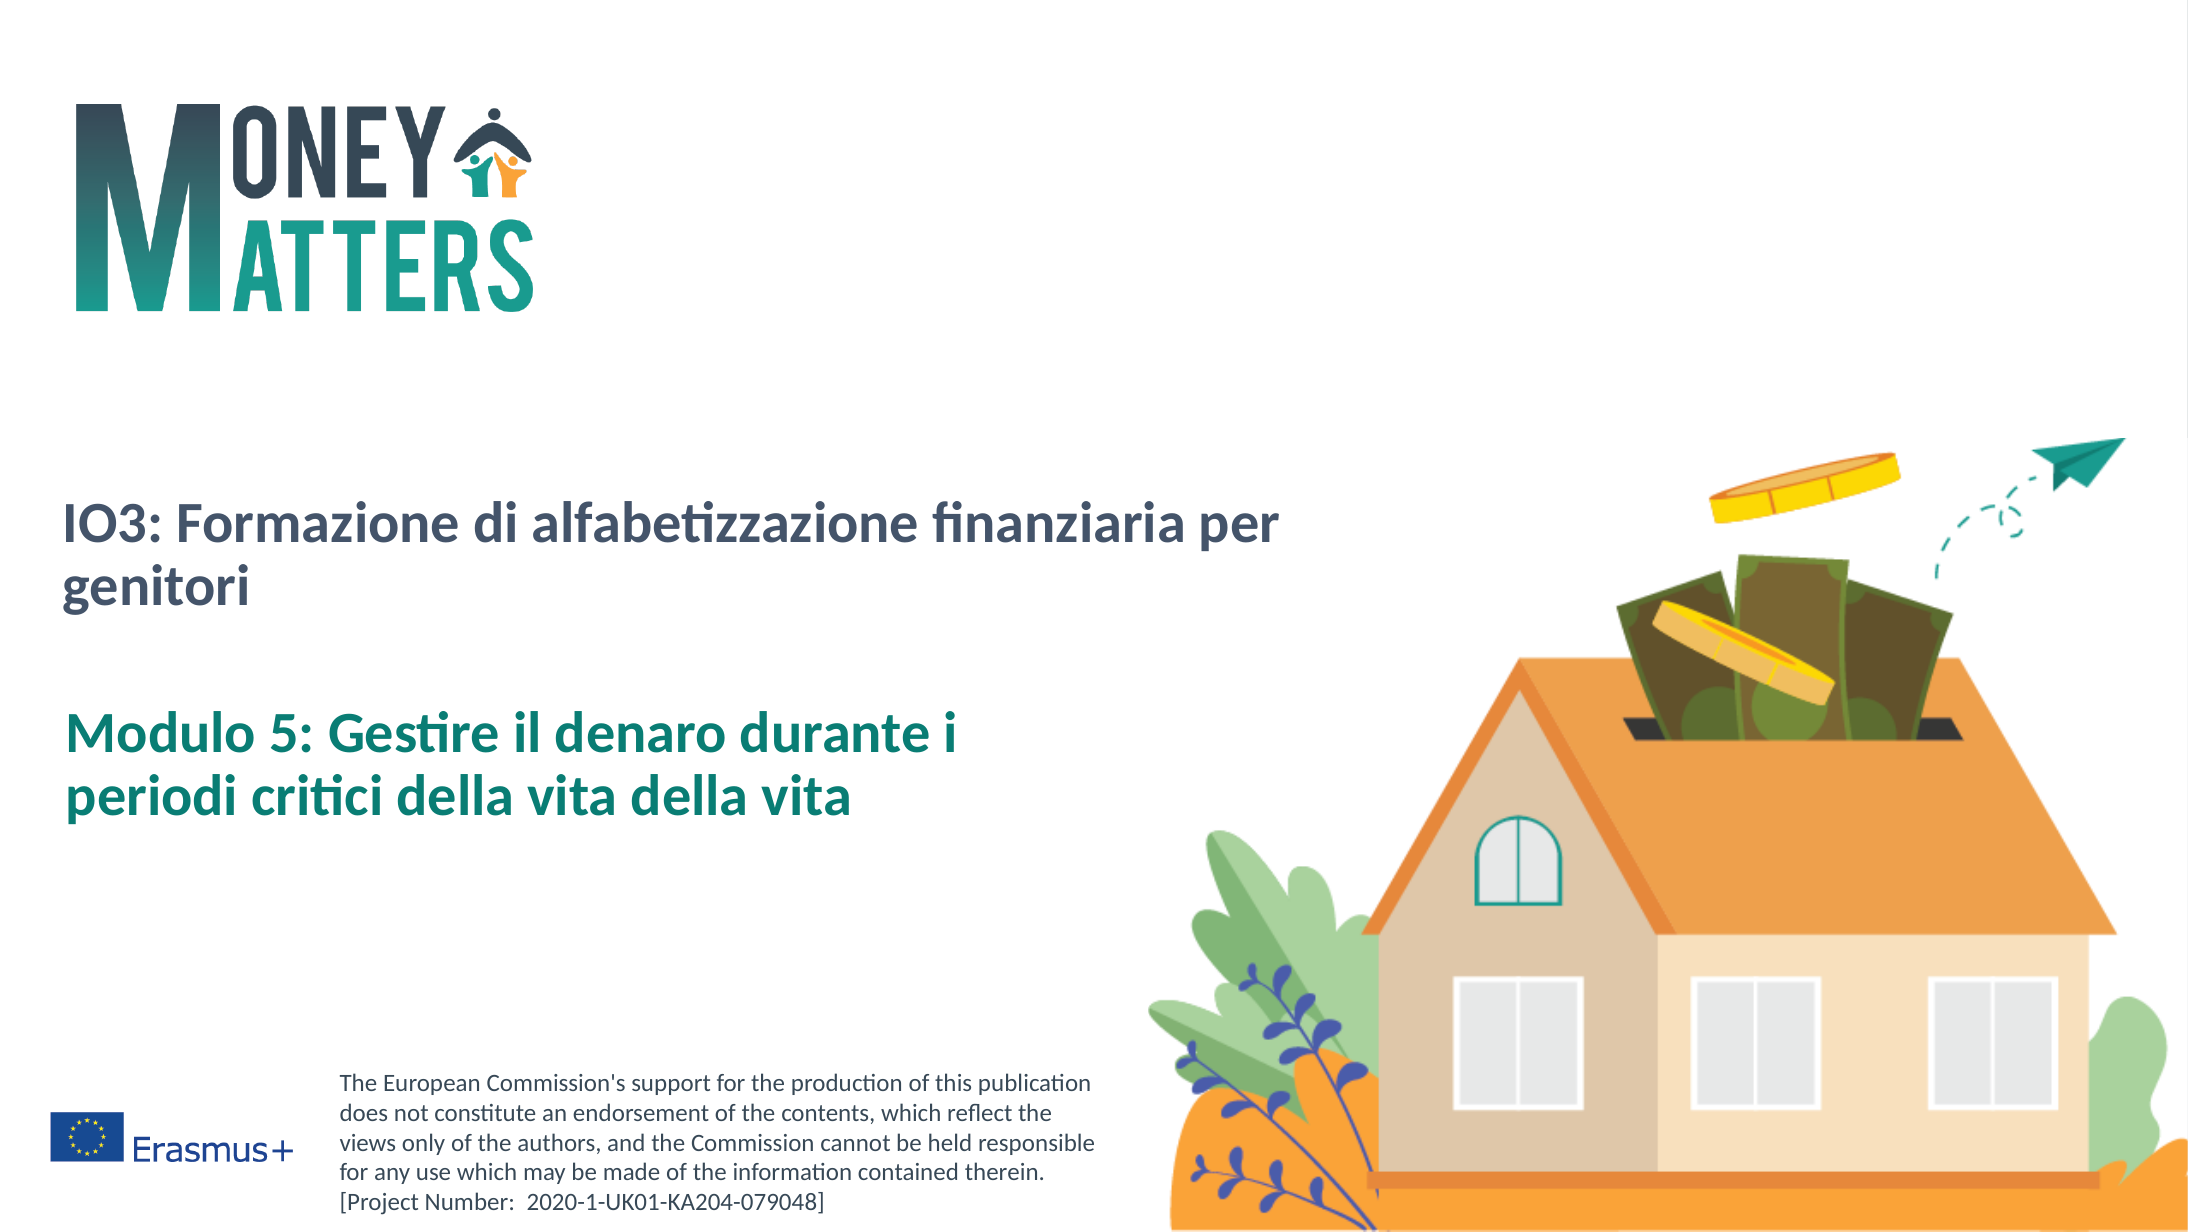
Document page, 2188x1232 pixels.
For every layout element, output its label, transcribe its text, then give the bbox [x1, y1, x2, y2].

title IO3: Formazione di alfabetizzazione finanziaria per genitori [51, 484, 1325, 659]
text_box Modulo 5: Gestire il denaro durante i periodi critici della vita della vita [50, 694, 1053, 848]
picture [1148, 438, 2188, 1232]
picture [50, 1111, 293, 1162]
picture [76, 104, 533, 312]
